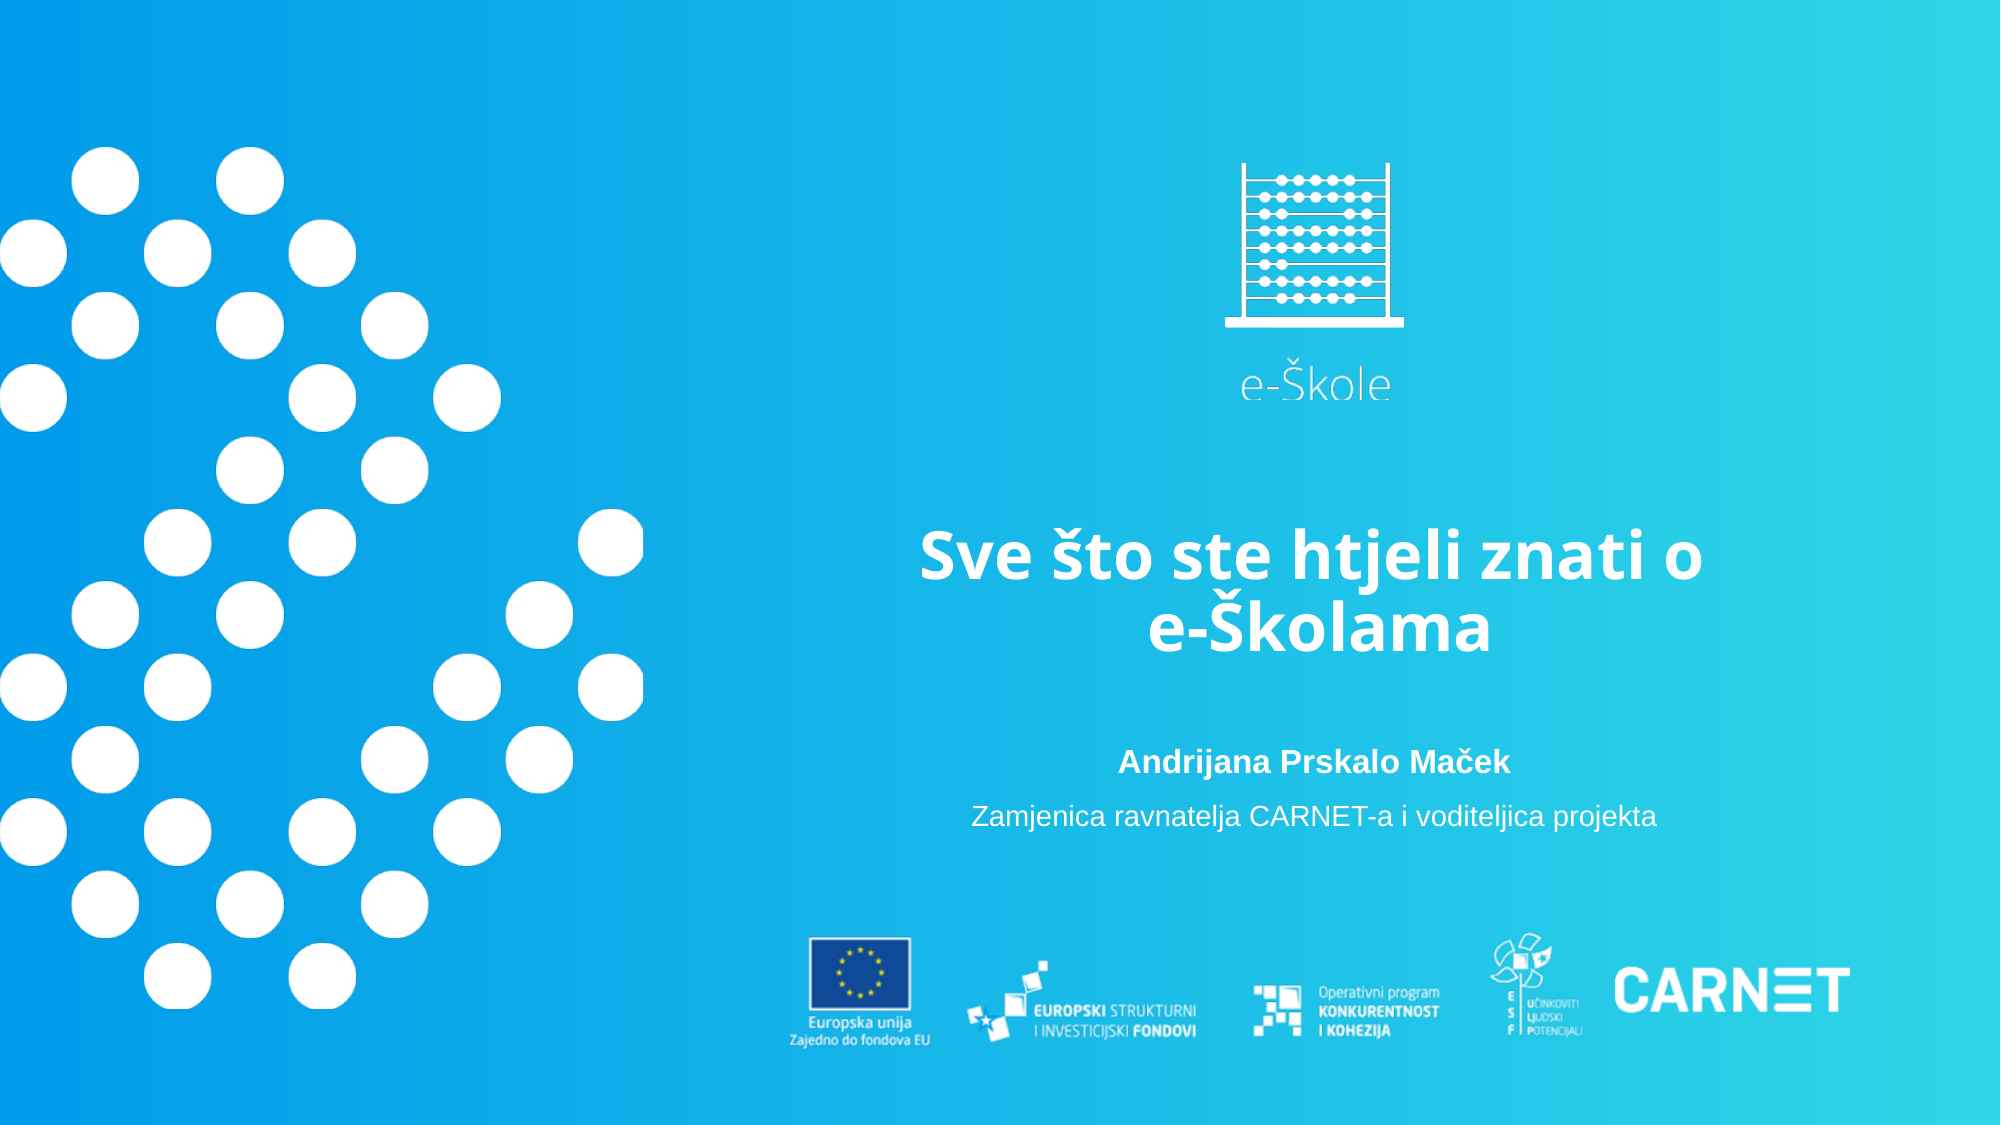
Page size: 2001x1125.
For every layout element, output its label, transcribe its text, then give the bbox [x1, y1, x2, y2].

title Sve što ste htjeli znati o e-Školama [776, 489, 1849, 673]
list Andrijana Prskalo Maček Zamjenica ravnatelja CARNET-a i voditeljica projekta [833, 737, 1796, 1125]
picture [788, 923, 833, 1057]
picture [1796, 961, 1850, 1020]
